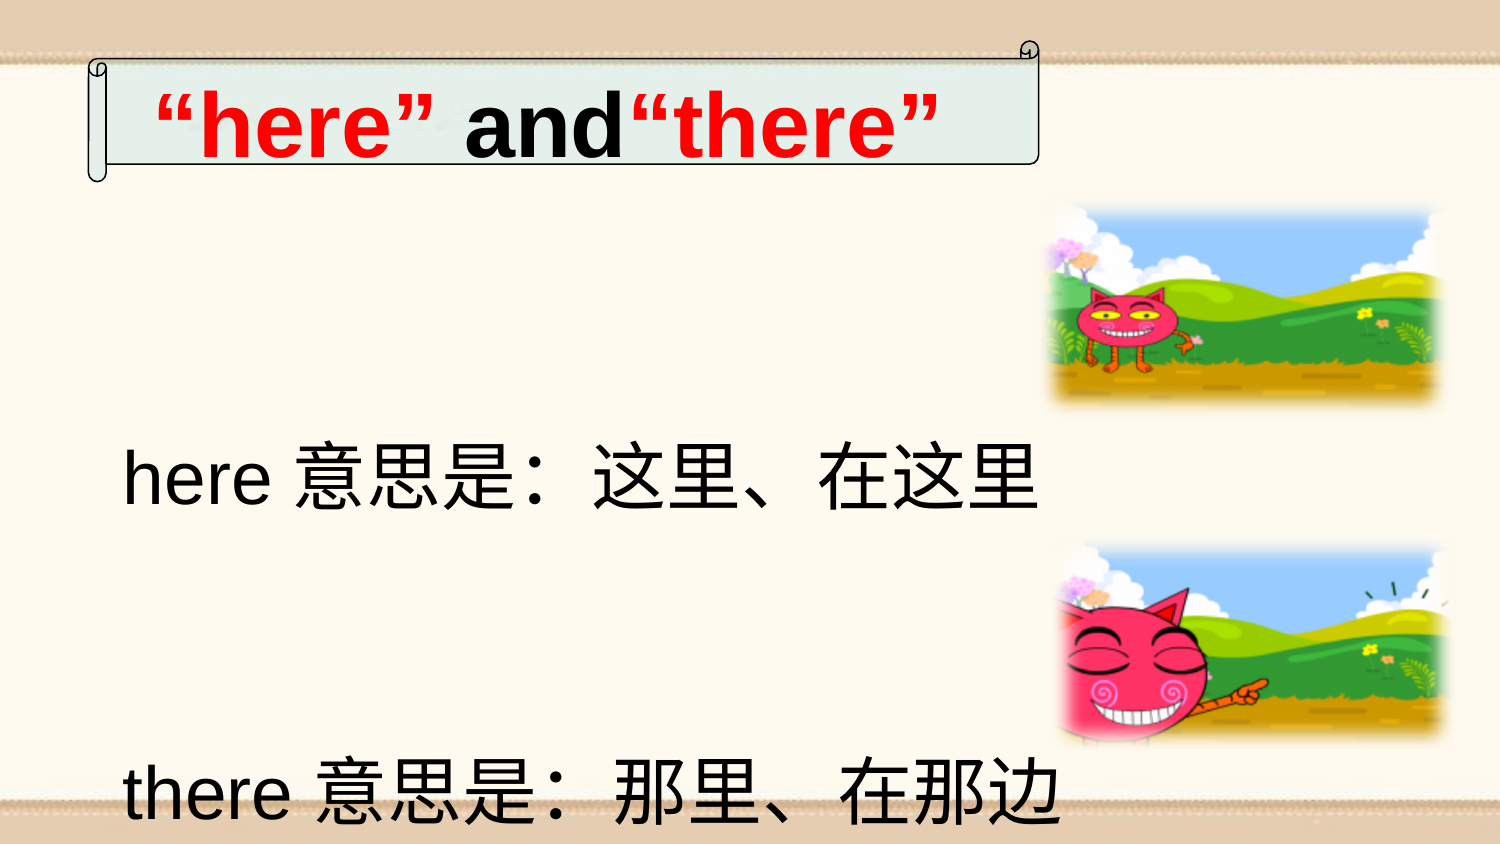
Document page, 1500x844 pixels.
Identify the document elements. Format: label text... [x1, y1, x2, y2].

text_box “here” and“there” [138, 58, 959, 184]
text_box [88, 58, 138, 182]
text_box here意思是：这里、在这里 there意思是：那里、在那边 [108, 196, 1077, 842]
picture [0, 0, 1500, 844]
text_box [959, 40, 1039, 165]
